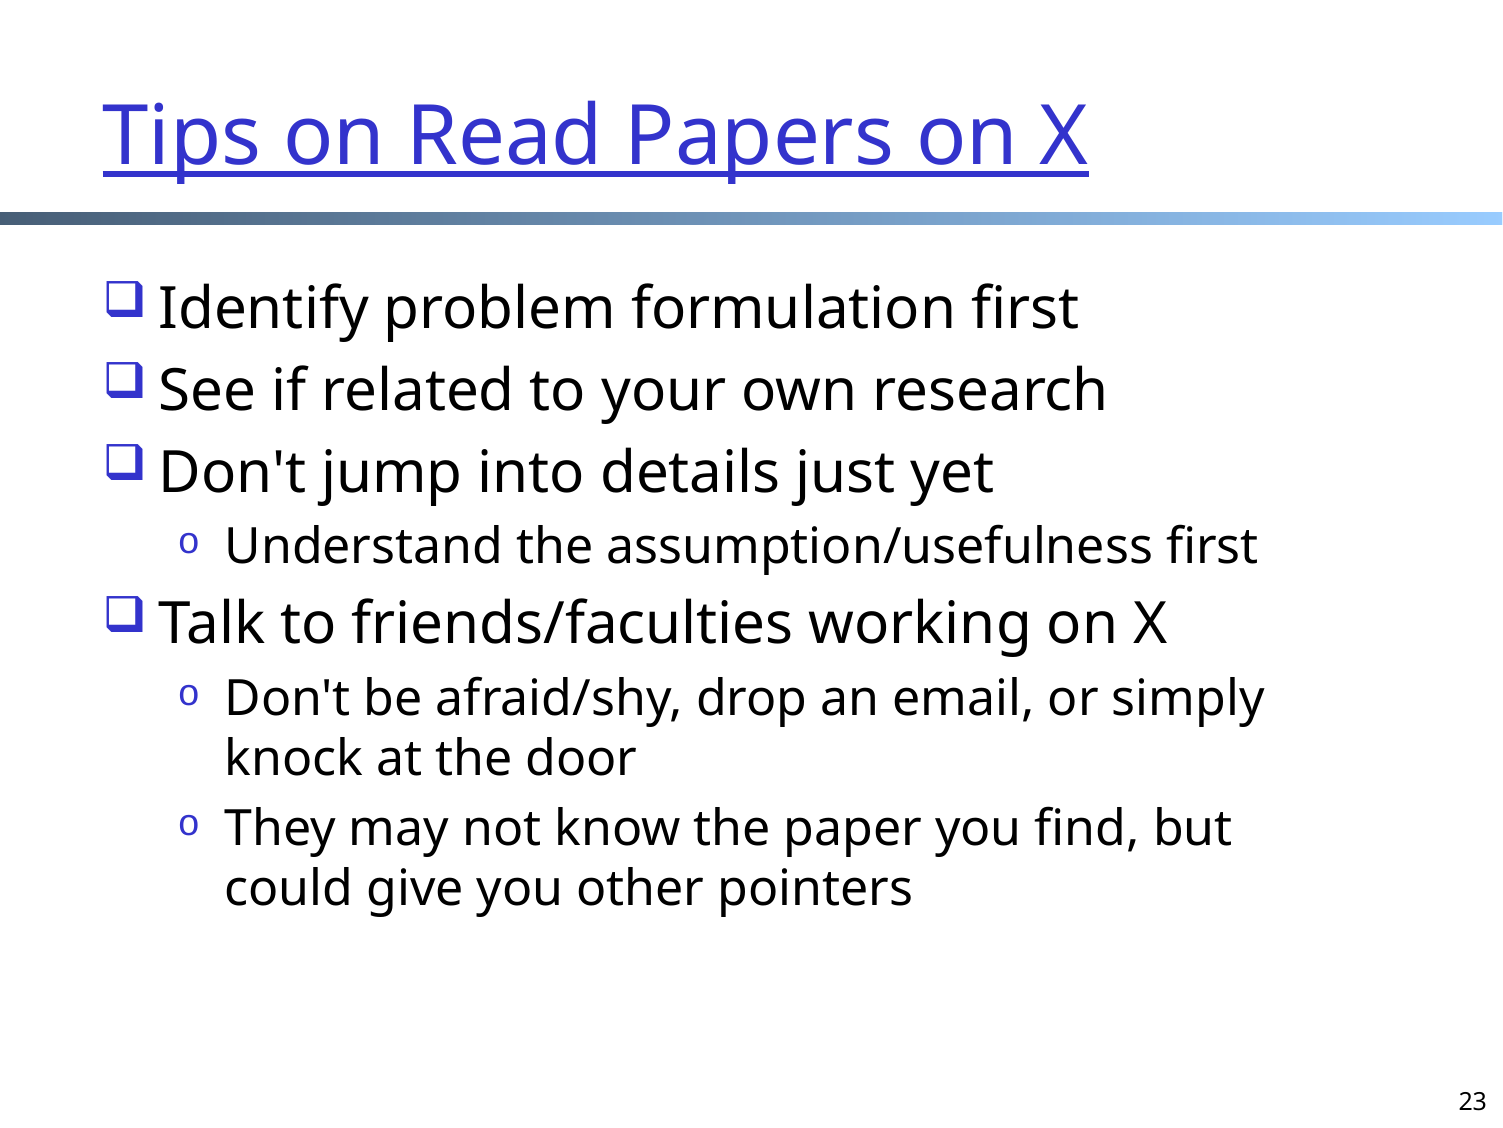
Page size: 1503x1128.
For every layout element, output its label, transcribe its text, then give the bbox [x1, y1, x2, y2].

title Tips on Read Papers on X [87, 37, 1365, 226]
list Identify problem formulation first See if related to your own research Don't jump into details just yet Understand the assumption/usefulness first Talk to friends/faculties working on X Don't be afraid/shy, drop an email, or simply knock at the door They may not know the paper you find, but could give you other pointers [87, 263, 1365, 1027]
slide_number 23 [1151, 1051, 1503, 1128]
